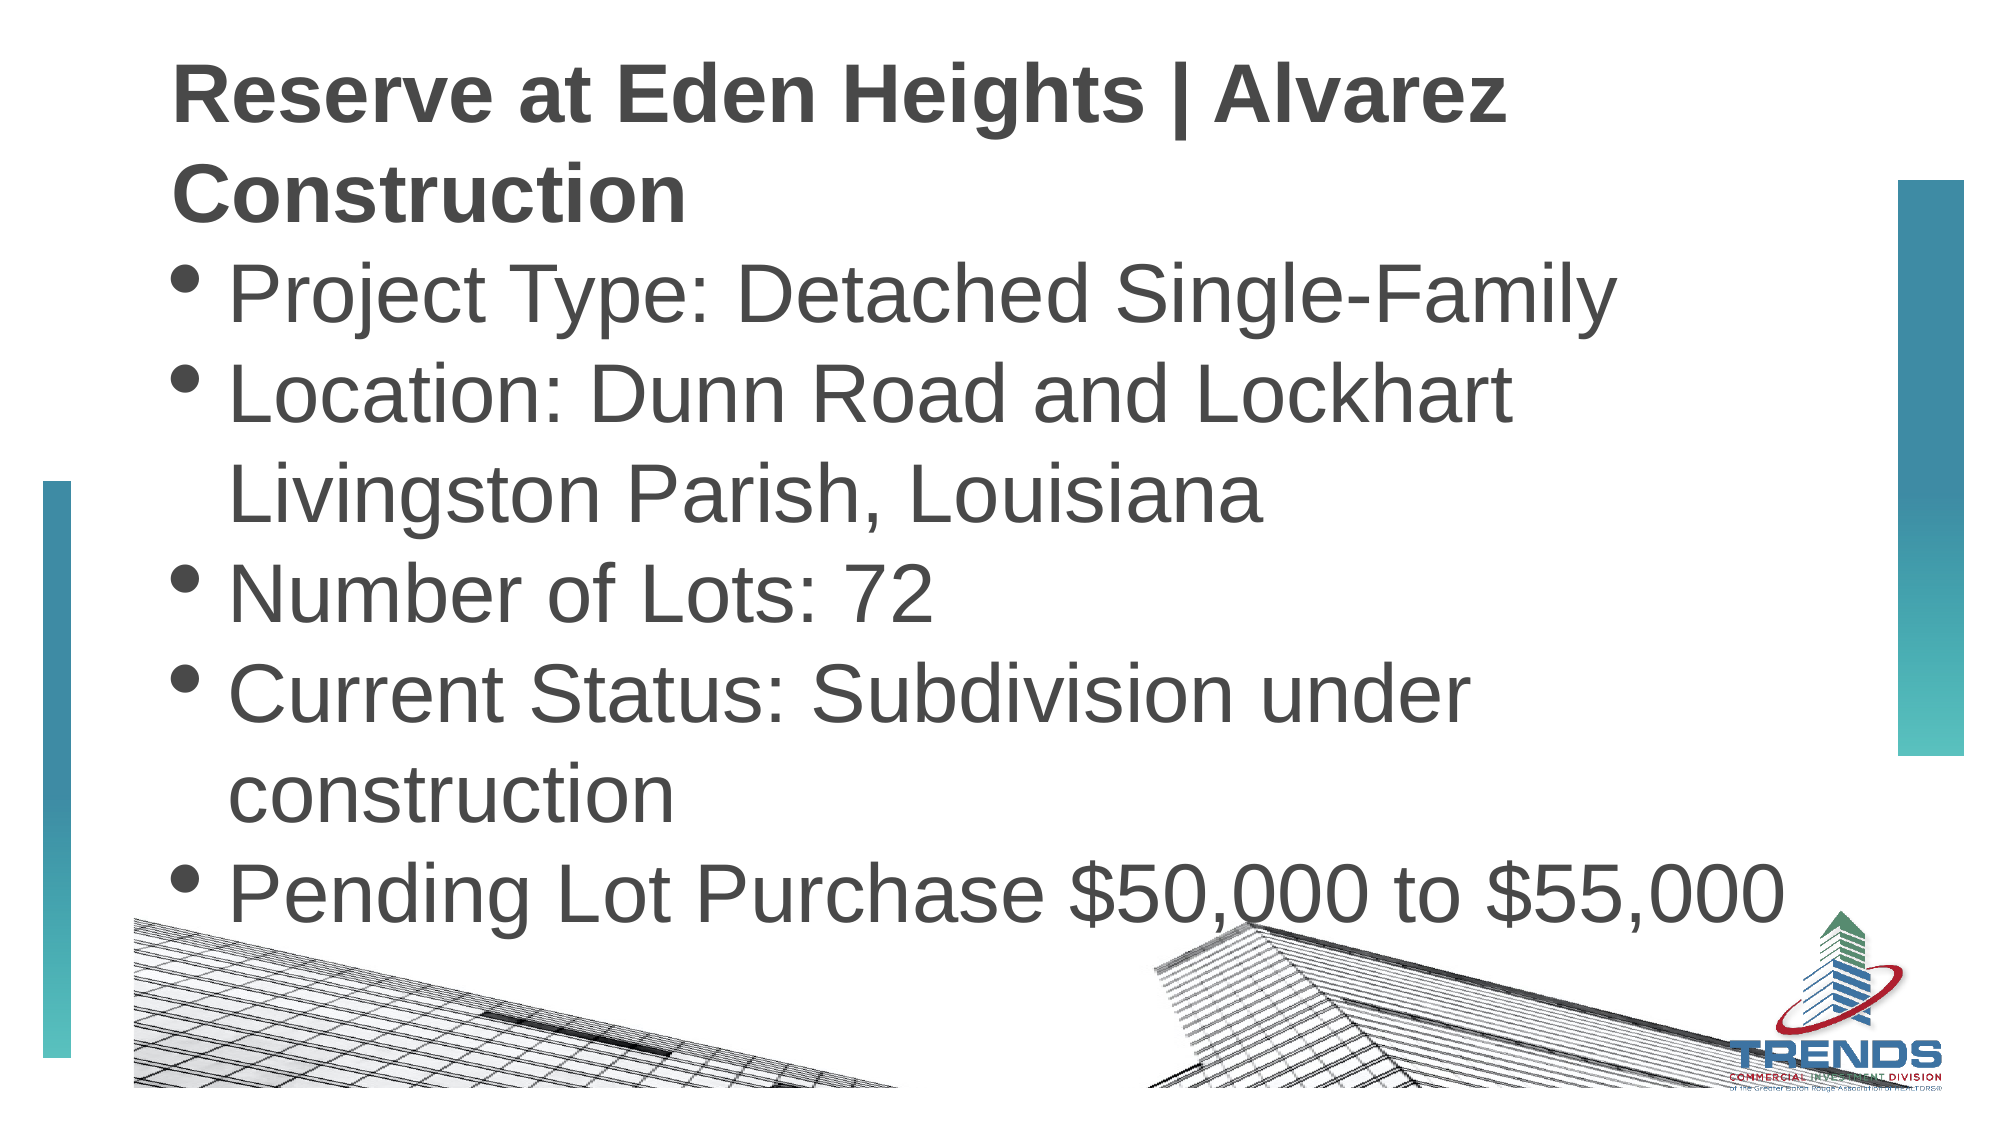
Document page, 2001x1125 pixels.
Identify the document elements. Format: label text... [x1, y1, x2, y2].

text_box [885, 1088, 894, 1094]
text_box [42, 481, 72, 1058]
picture [133, 801, 1976, 1125]
text_box [1897, 179, 1964, 757]
text_box Reserve at Eden Heights | Alvarez Construction Project Type: Detached Single-Family Location: Dunn Road and Lockhart Livingston Parish, Louisiana Number of Lots: 72 Current Status: Subdivision under construction Pending Lot Purchase $50,000 to $55,000 [156, 31, 1859, 801]
